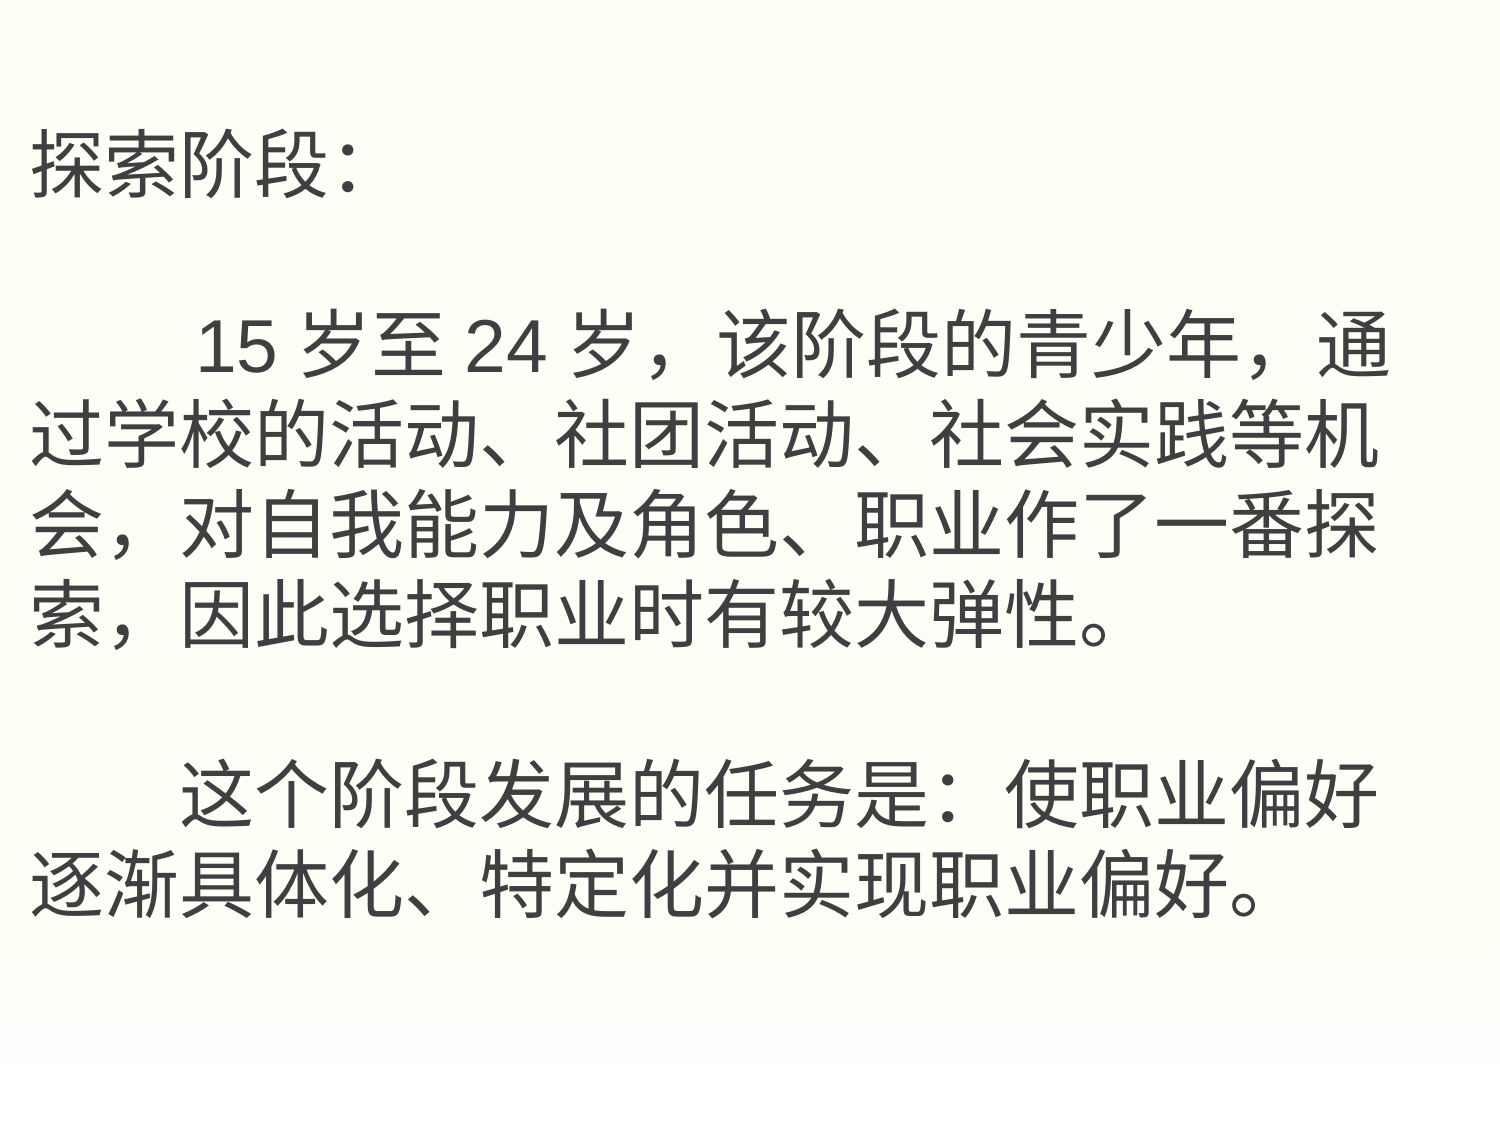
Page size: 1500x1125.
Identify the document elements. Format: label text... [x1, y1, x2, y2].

text_box 探索阶段： 15岁至24岁，该阶段的青少年，通过学校的活动、社团活动、社会实践等机会，对自我能力及角色、职业作了一番探索，因此选择职业时有较大弹性。 这个阶段发展的任务是：使职业偏好逐渐具体化、特定化并实现职业偏好。 [14, 110, 1460, 936]
